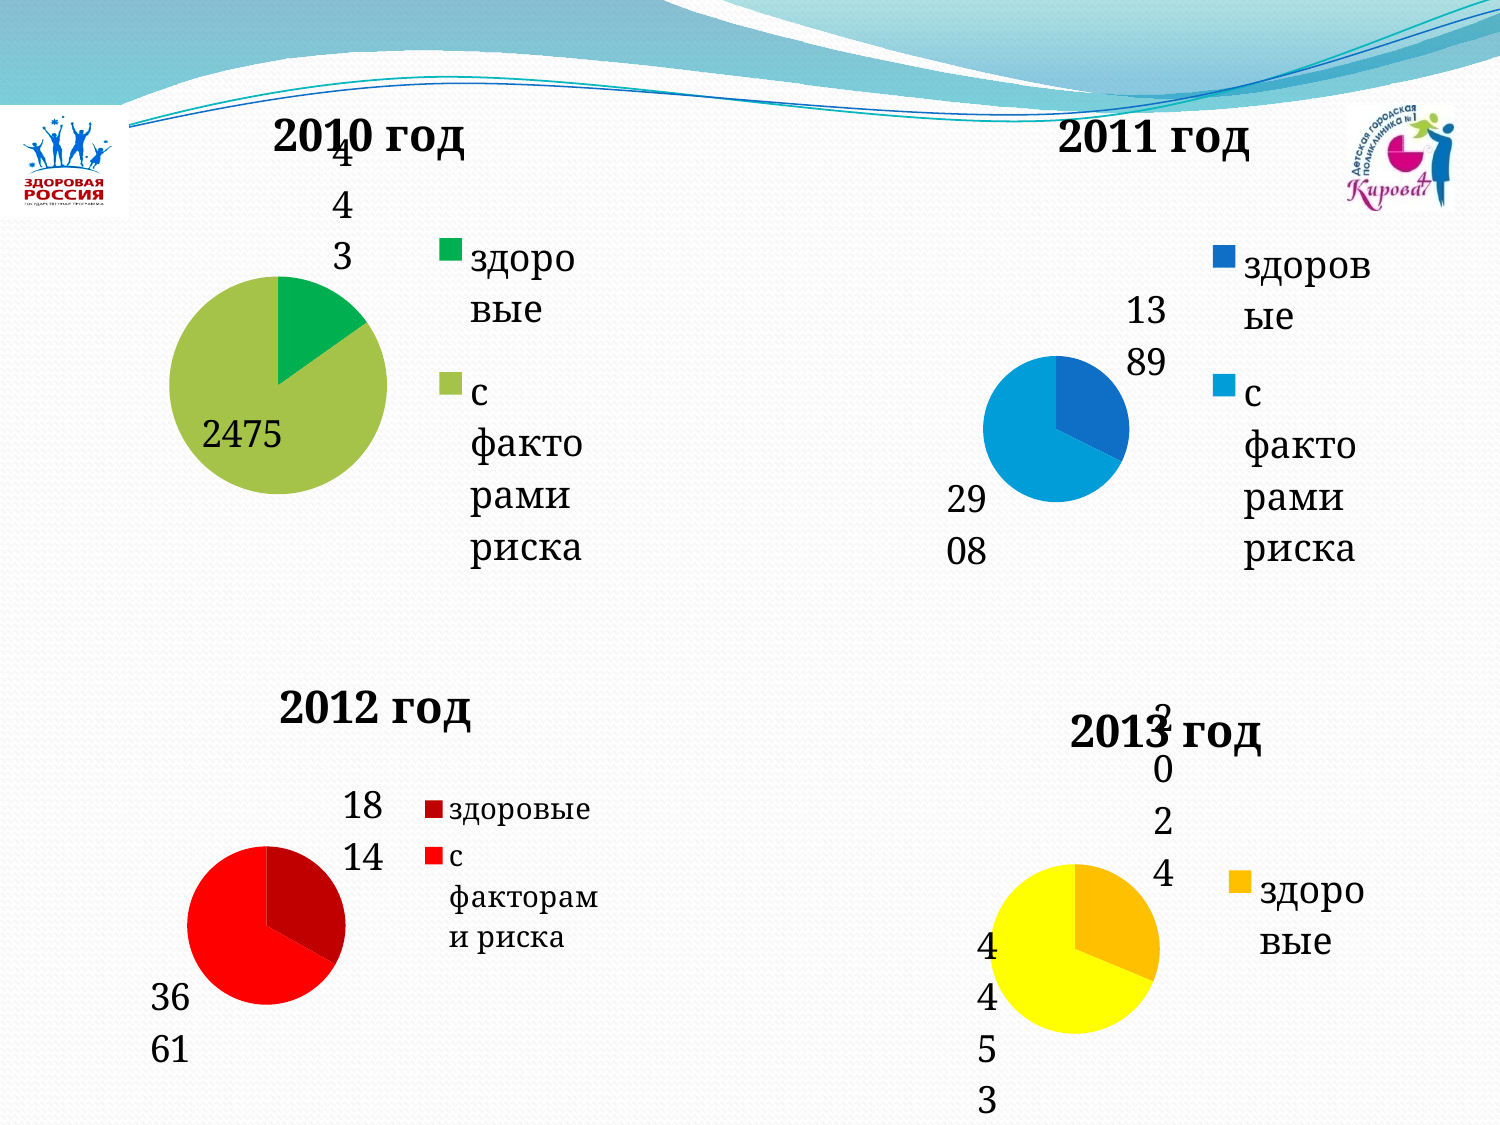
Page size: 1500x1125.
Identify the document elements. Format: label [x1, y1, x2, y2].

picture [0, 105, 130, 217]
chart [913, 70, 1395, 1125]
chart [116, 70, 622, 1102]
picture [1347, 105, 1454, 212]
